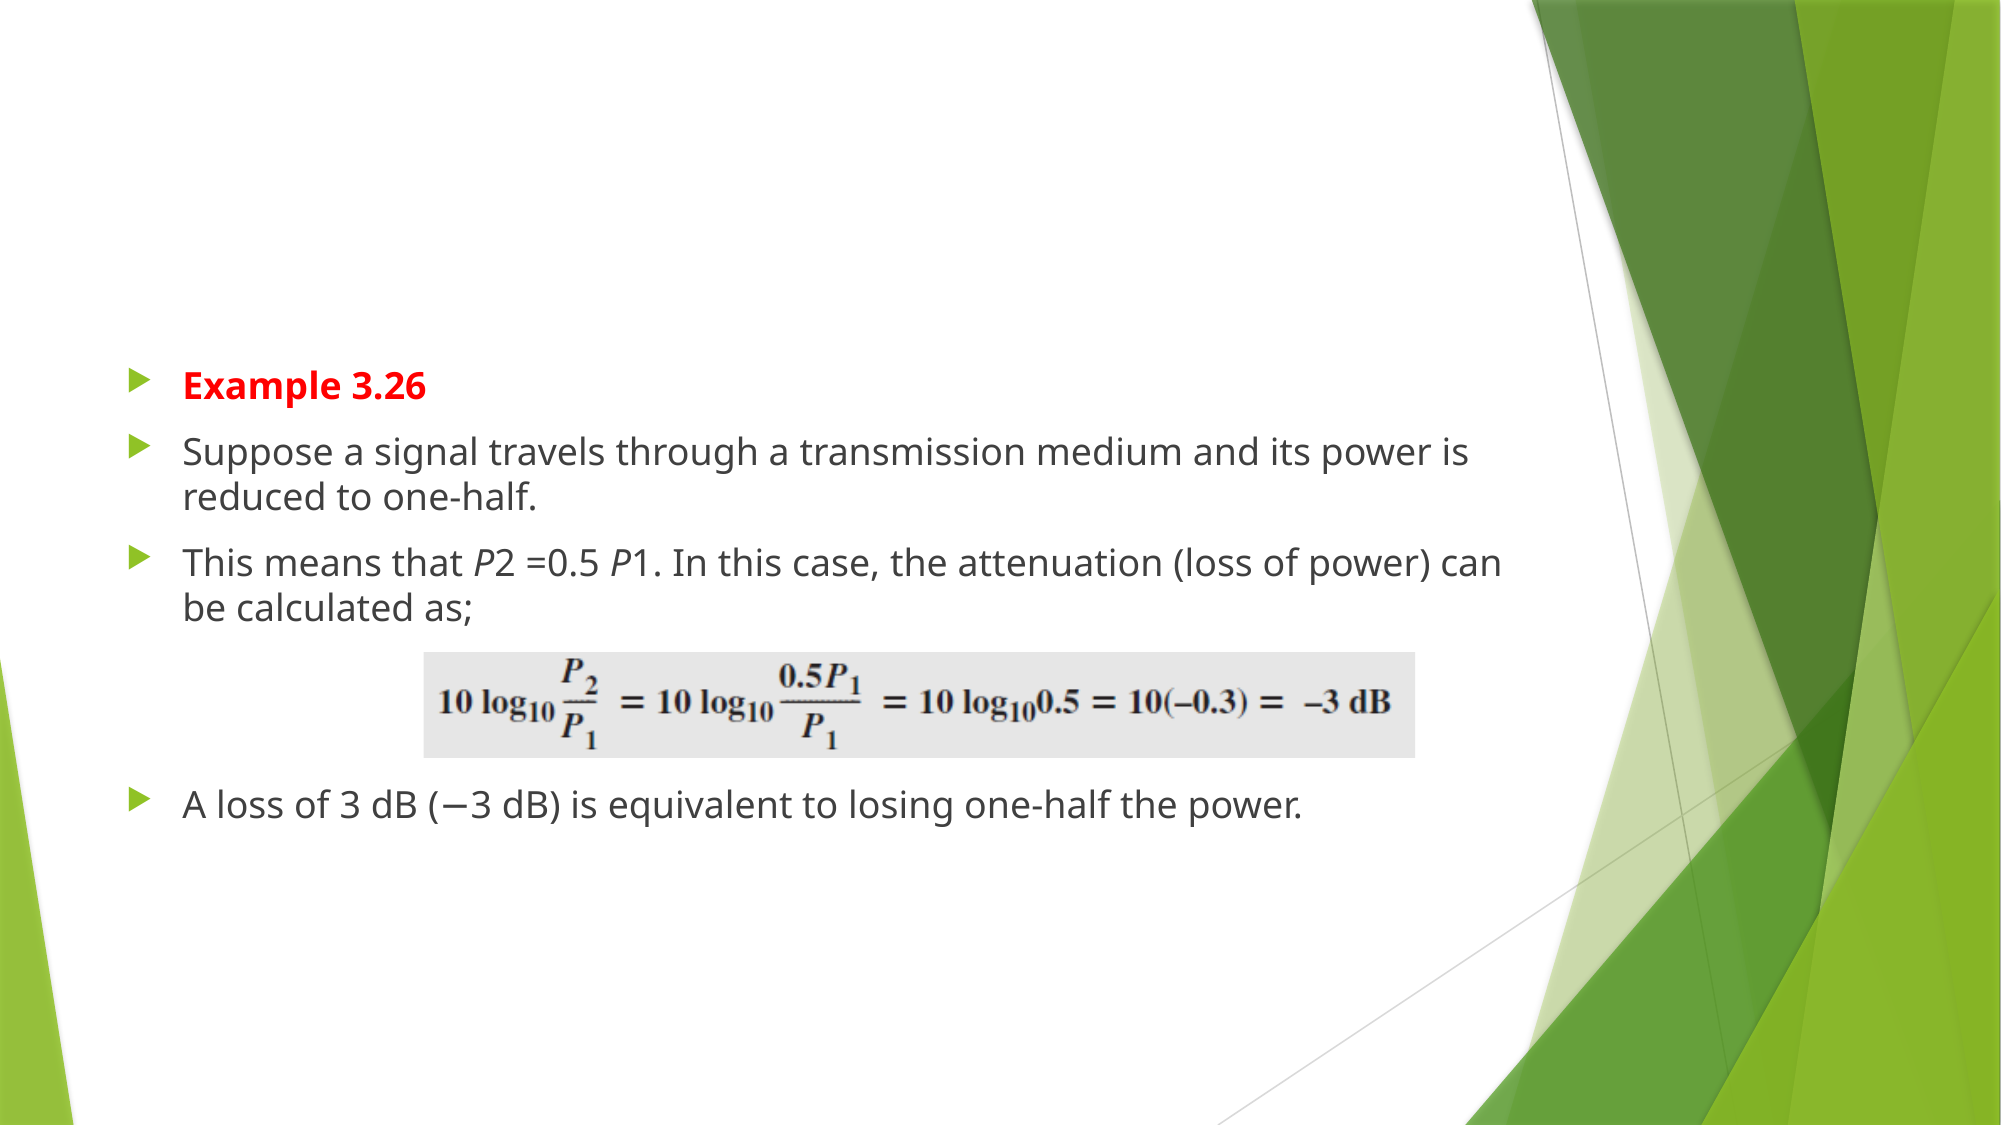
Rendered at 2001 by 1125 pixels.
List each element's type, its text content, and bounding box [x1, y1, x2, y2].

picture [422, 651, 1416, 759]
list Example 3.26 Suppose a signal travels through a transmission medium and its power is reduced to one-half. This means that P2 =0.5 P1. In this case, the attenuation (loss of power) can be calculated as; A loss of 3 dB (−3 dB) is equivalent to losing one-half the power. [111, 354, 1522, 992]
